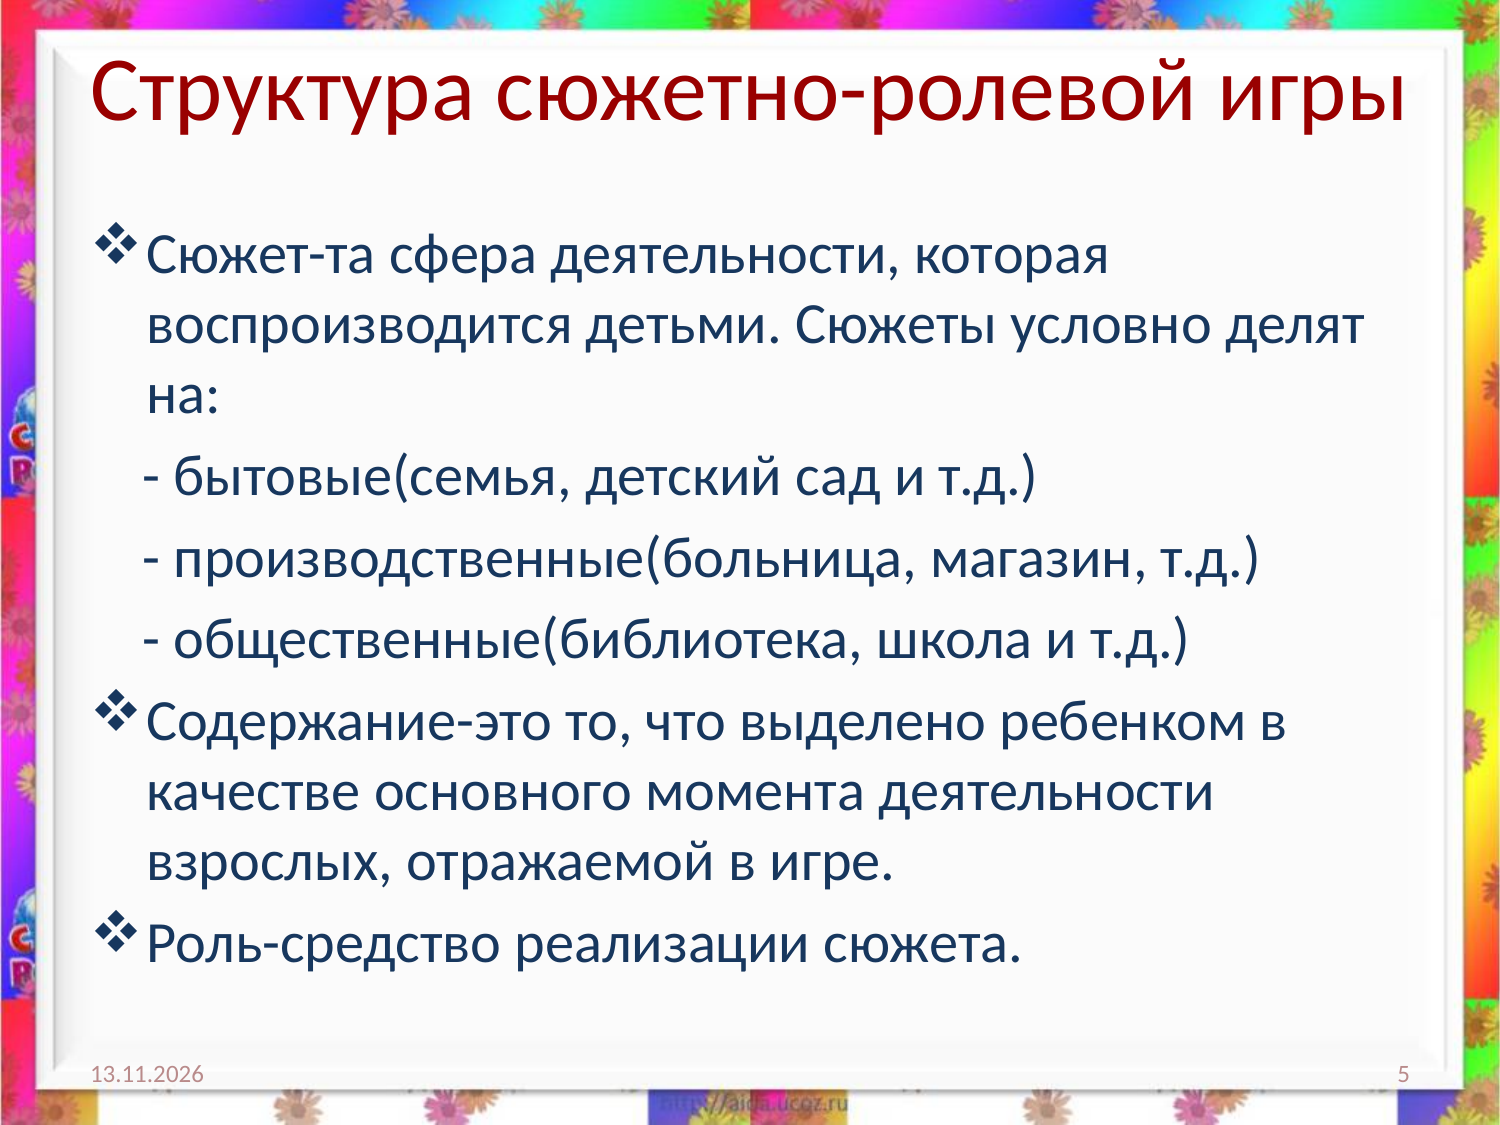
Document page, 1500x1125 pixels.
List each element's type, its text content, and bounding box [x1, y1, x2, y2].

slide_number 5 [1074, 1042, 1425, 1103]
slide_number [75, 1042, 425, 1103]
title Структура сюжетно-ролевой игры [75, 45, 1425, 208]
picture [0, 0, 1500, 1125]
list Сюжет-та сфера деятельности, которая воспроизводится детьми. Сюжеты условно делят на: - бытовые(семья, детский сад и т.д.) - производственные(больница, магазин, т.д.) - общественные(библиотека, школа и т.д.) Содержание-это то, что выделено ребенком в качестве основного момента деятельности взрослых, отражаемой в игре. Роль-средство реализации сюжета. [75, 208, 1447, 1012]
